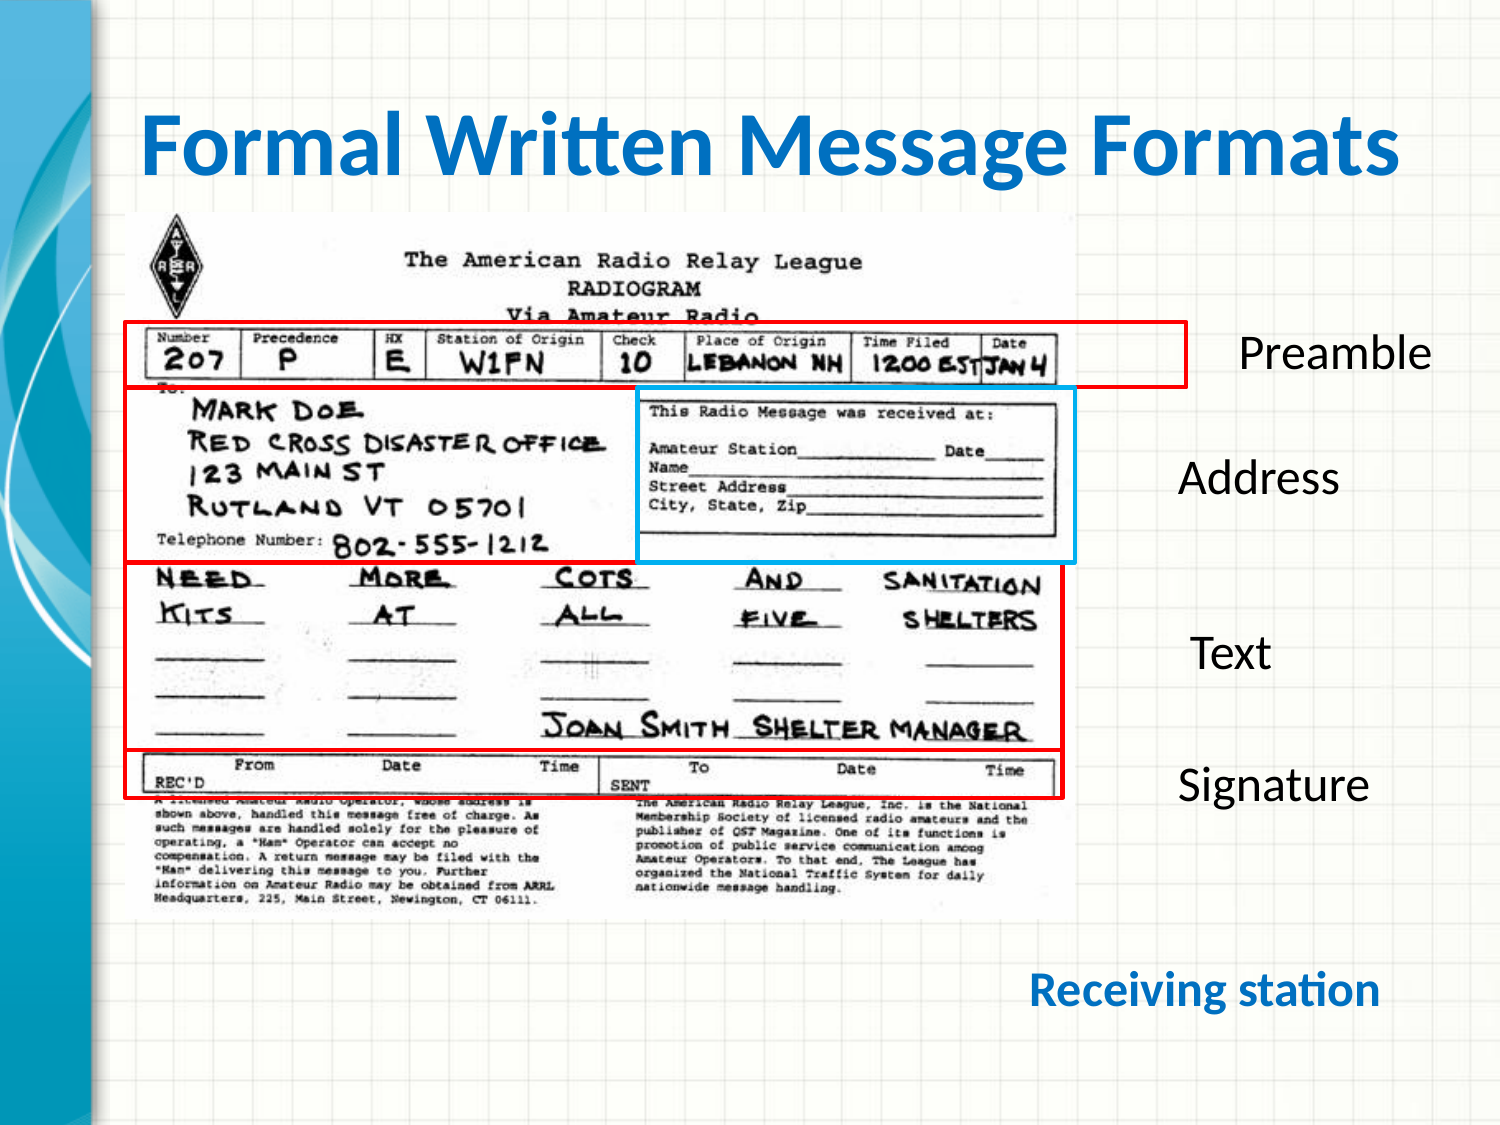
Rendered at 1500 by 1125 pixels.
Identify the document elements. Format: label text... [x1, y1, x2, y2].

title Formal Written Message Formats [125, 45, 1450, 233]
text_box Text [1174, 612, 1288, 688]
text_box Receiving station [1014, 949, 1408, 1024]
picture [0, 0, 1500, 1125]
text_box Address [1163, 437, 1356, 512]
text_box [1079, 320, 1188, 389]
text_box Signature [1163, 743, 1386, 819]
text_box Preamble [1223, 311, 1448, 387]
